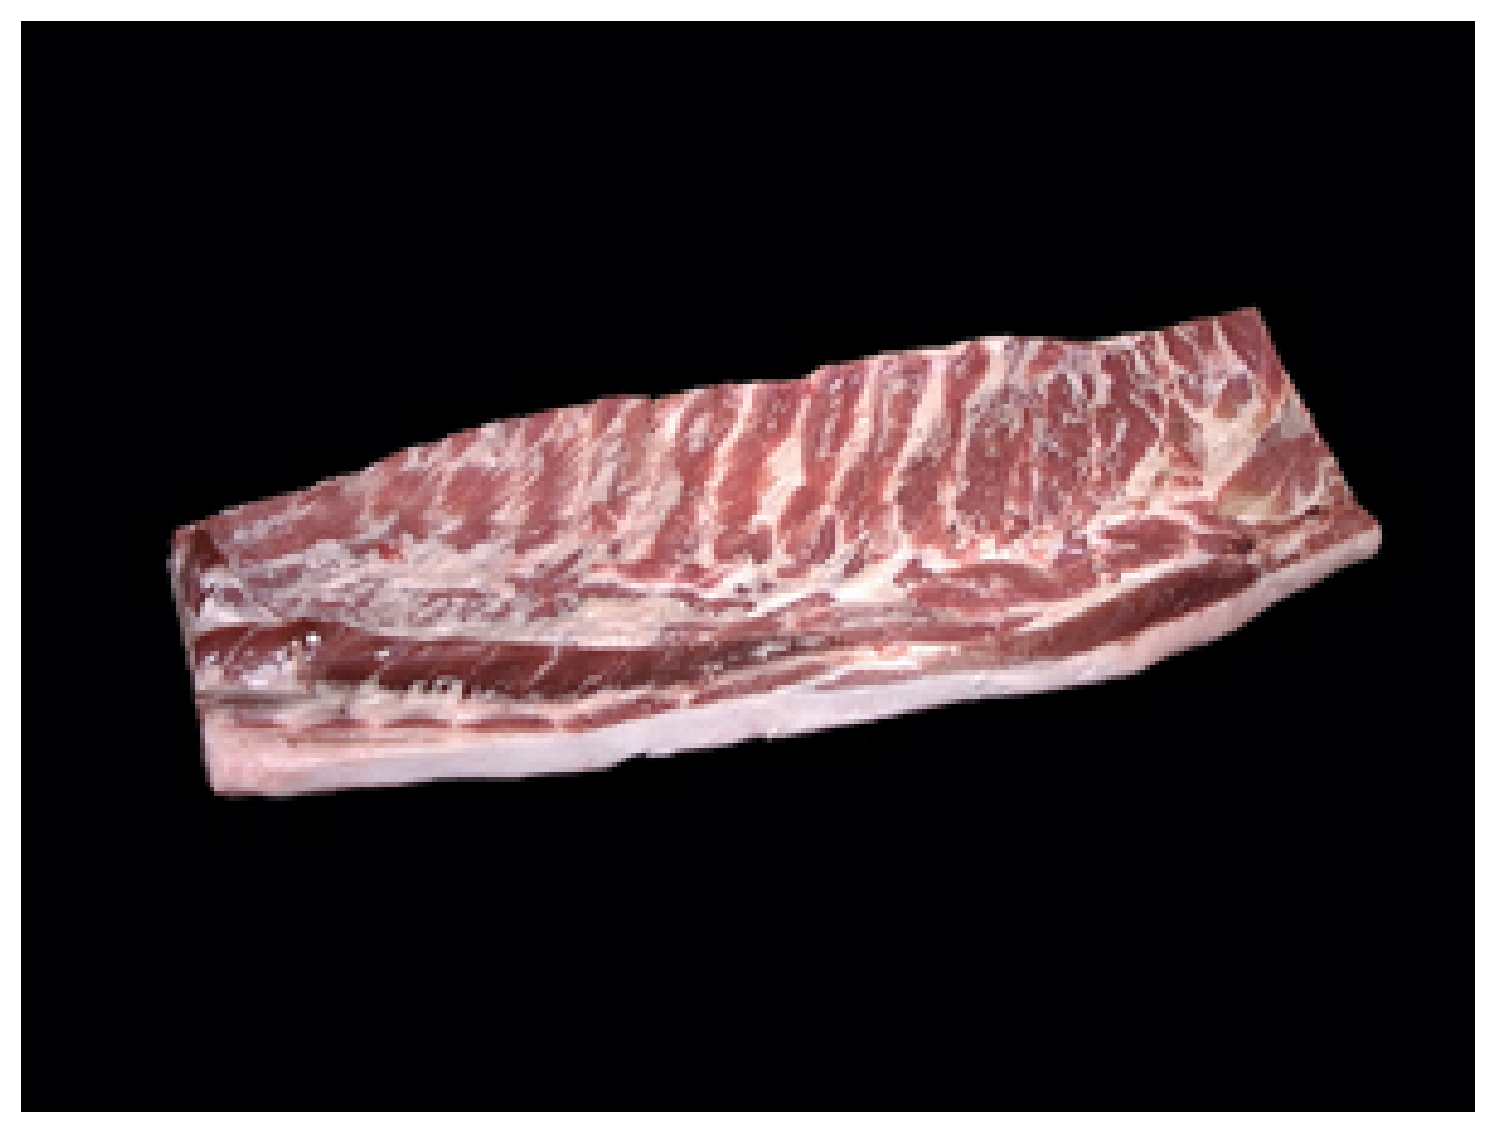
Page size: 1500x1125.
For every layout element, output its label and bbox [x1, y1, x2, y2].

list [21, 21, 1476, 1113]
